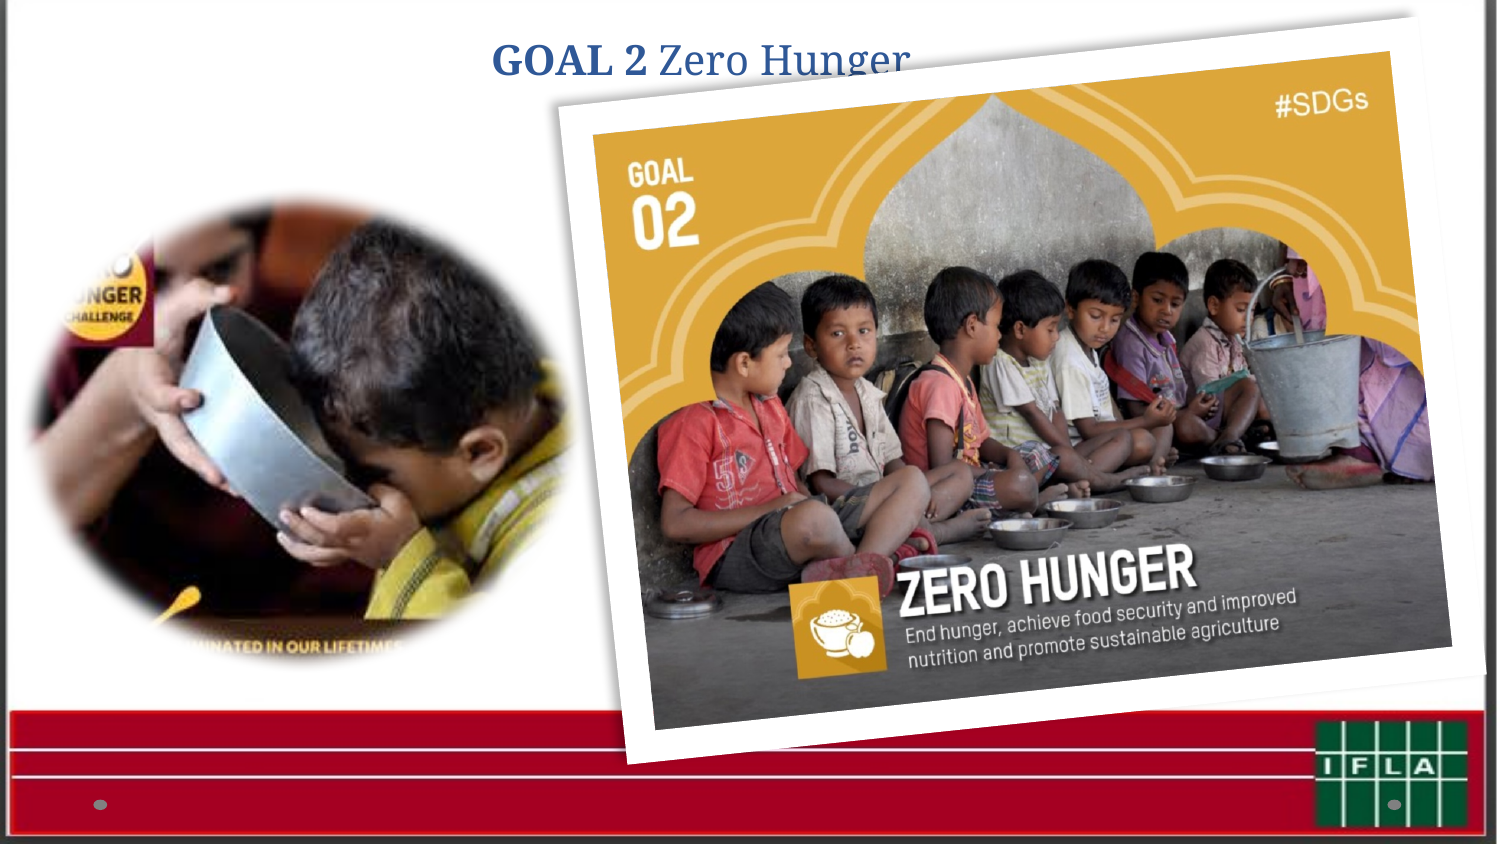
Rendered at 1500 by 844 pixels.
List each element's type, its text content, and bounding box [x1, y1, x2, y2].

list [17, 185, 585, 674]
title GOAL 2 Zero Hunger [26, 0, 1376, 92]
picture [0, 0, 1500, 844]
